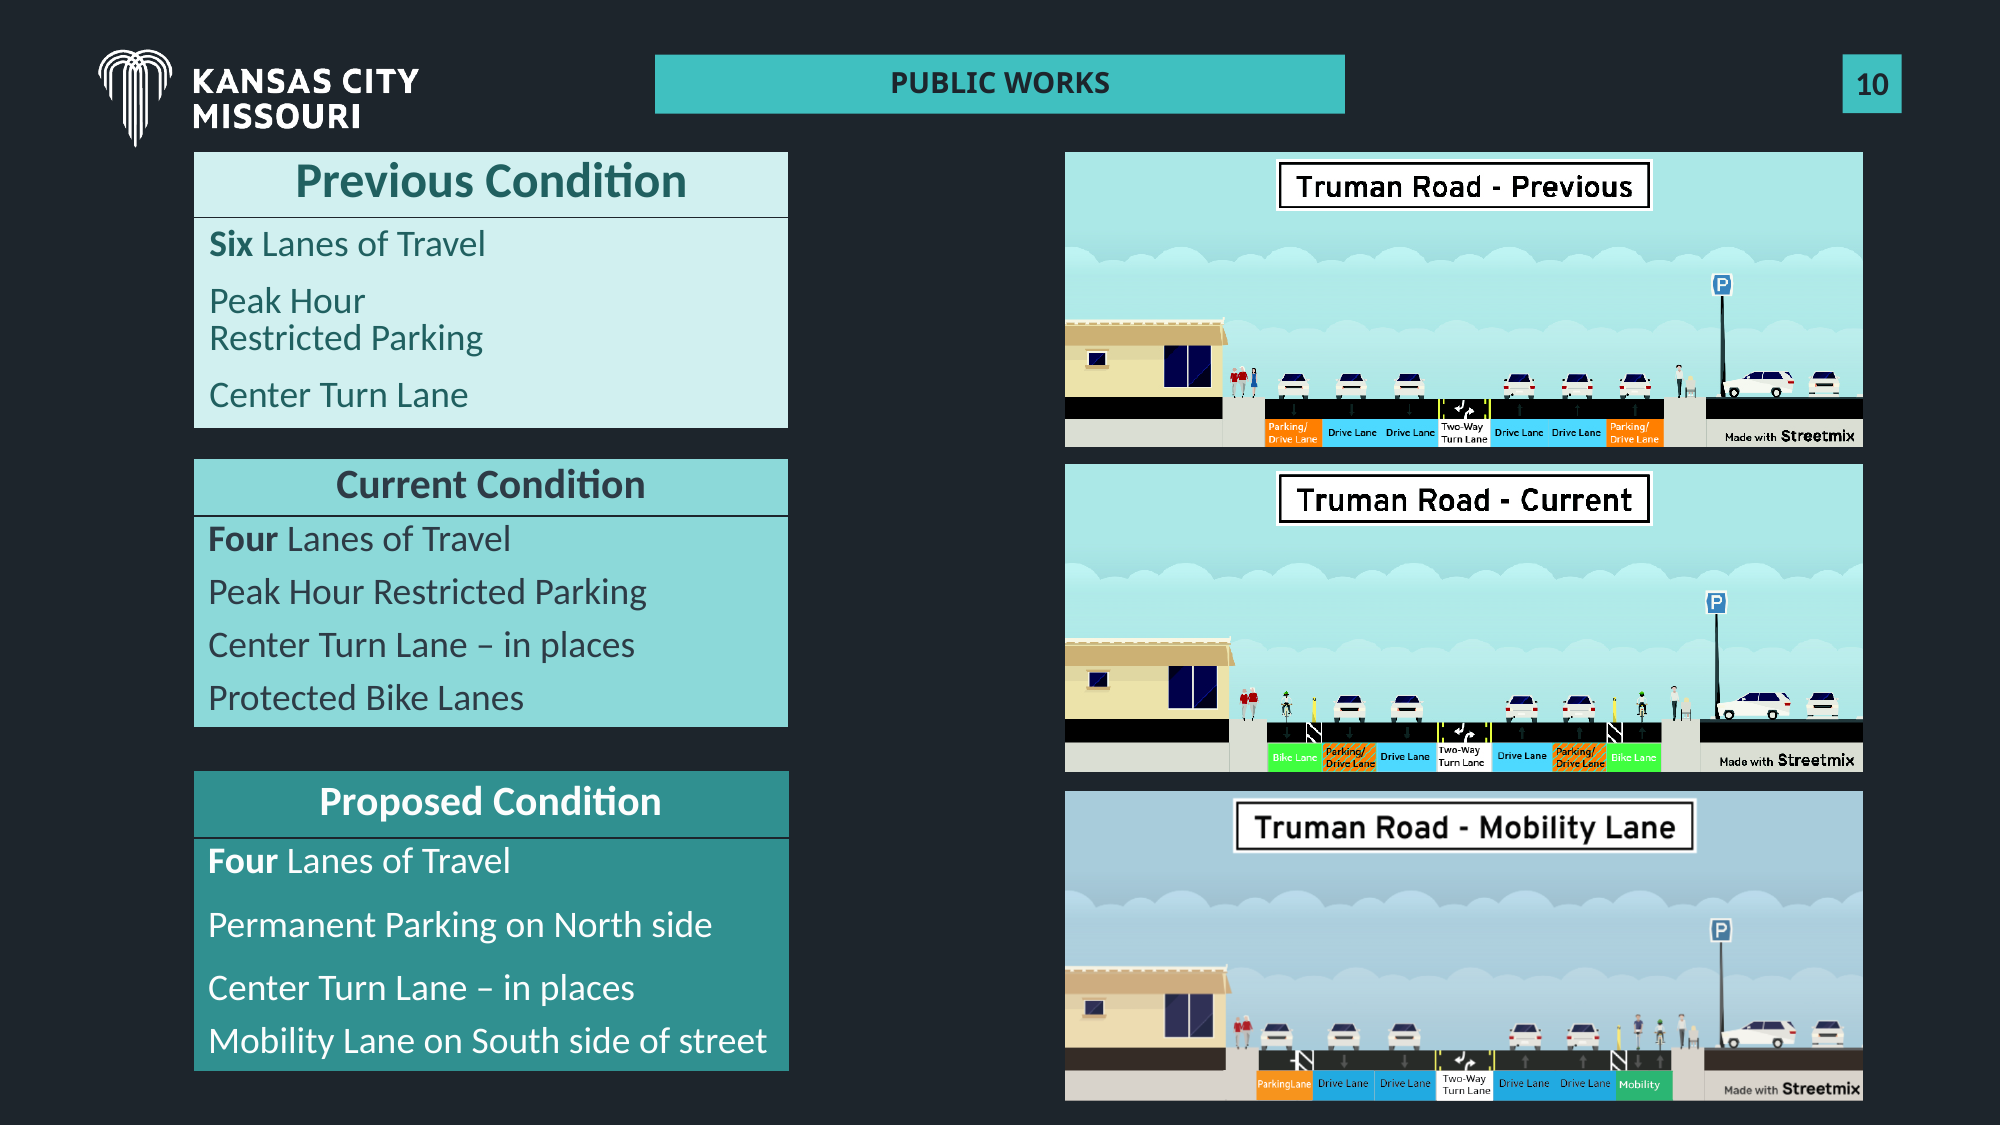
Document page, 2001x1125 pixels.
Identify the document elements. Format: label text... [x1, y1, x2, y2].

table_cell Peak Hour Restricted Parking [194, 569, 788, 622]
table_header Current Condition [194, 459, 788, 515]
picture [1065, 152, 1863, 447]
picture [1065, 791, 1863, 1101]
table_cell Four Lanes of Travel [194, 517, 788, 569]
table_cell Mobility Lane on South side of street [194, 1018, 789, 1071]
table_header Previous Condition [194, 152, 788, 217]
table_cell Center Turn Lane [194, 368, 788, 428]
picture [1065, 464, 1863, 772]
table_cell Protected Bike Lanes [194, 675, 788, 727]
table_cell Permanent Parking on North side [194, 891, 789, 964]
list PUBLIC WORKS [655, 54, 1345, 114]
picture [98, 49, 419, 148]
table_cell Six Lanes of Travel [194, 218, 788, 277]
table_cell Center Turn Lane – in places [194, 964, 789, 1018]
table_cell Peak Hour Restricted Parking [194, 277, 788, 368]
table_cell Four Lanes of Travel [194, 839, 789, 891]
table_cell Center Turn Lane – in places [194, 622, 788, 675]
table_header Proposed Condition [194, 771, 789, 837]
